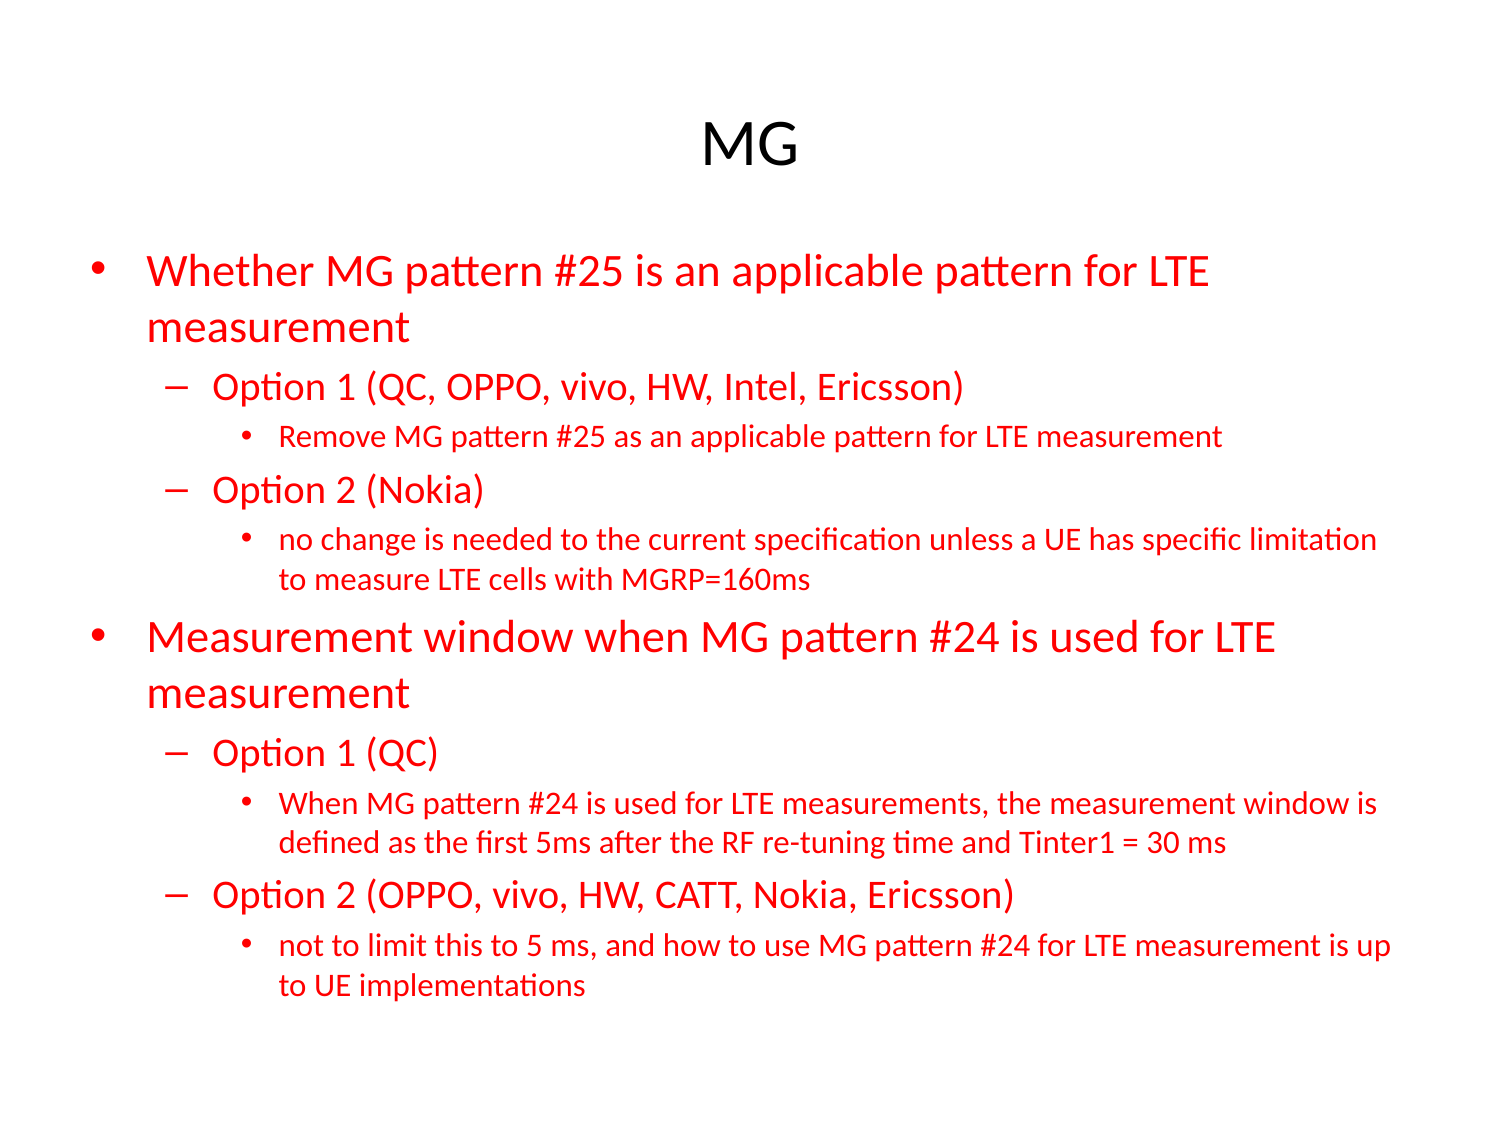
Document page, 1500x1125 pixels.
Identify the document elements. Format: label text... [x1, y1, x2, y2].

title MG [75, 45, 1425, 232]
list Whether MG pattern #25 is an applicable pattern for LTE measurement Option 1 (QC, OPPO, vivo, HW, Intel, Ericsson) Remove MG pattern #25 as an applicable pattern for LTE measurement Option 2 (Nokia) no change is needed to the current specification unless a UE has specific limitation to measure LTE cells with MGRP=160ms Measurement window when MG pattern #24 is used for LTE measurement Option 1 (QC) When MG pattern #24 is used for LTE measurements, the measurement window is defined as the first 5ms after the RF re-tuning time and Tinter1 = 30 ms Option 2 (OPPO, vivo, HW, CATT, Nokia, Ericsson) not to limit this to 5 ms, and how to use MG pattern #24 for LTE measurement is up to UE implementations [75, 232, 1425, 1012]
